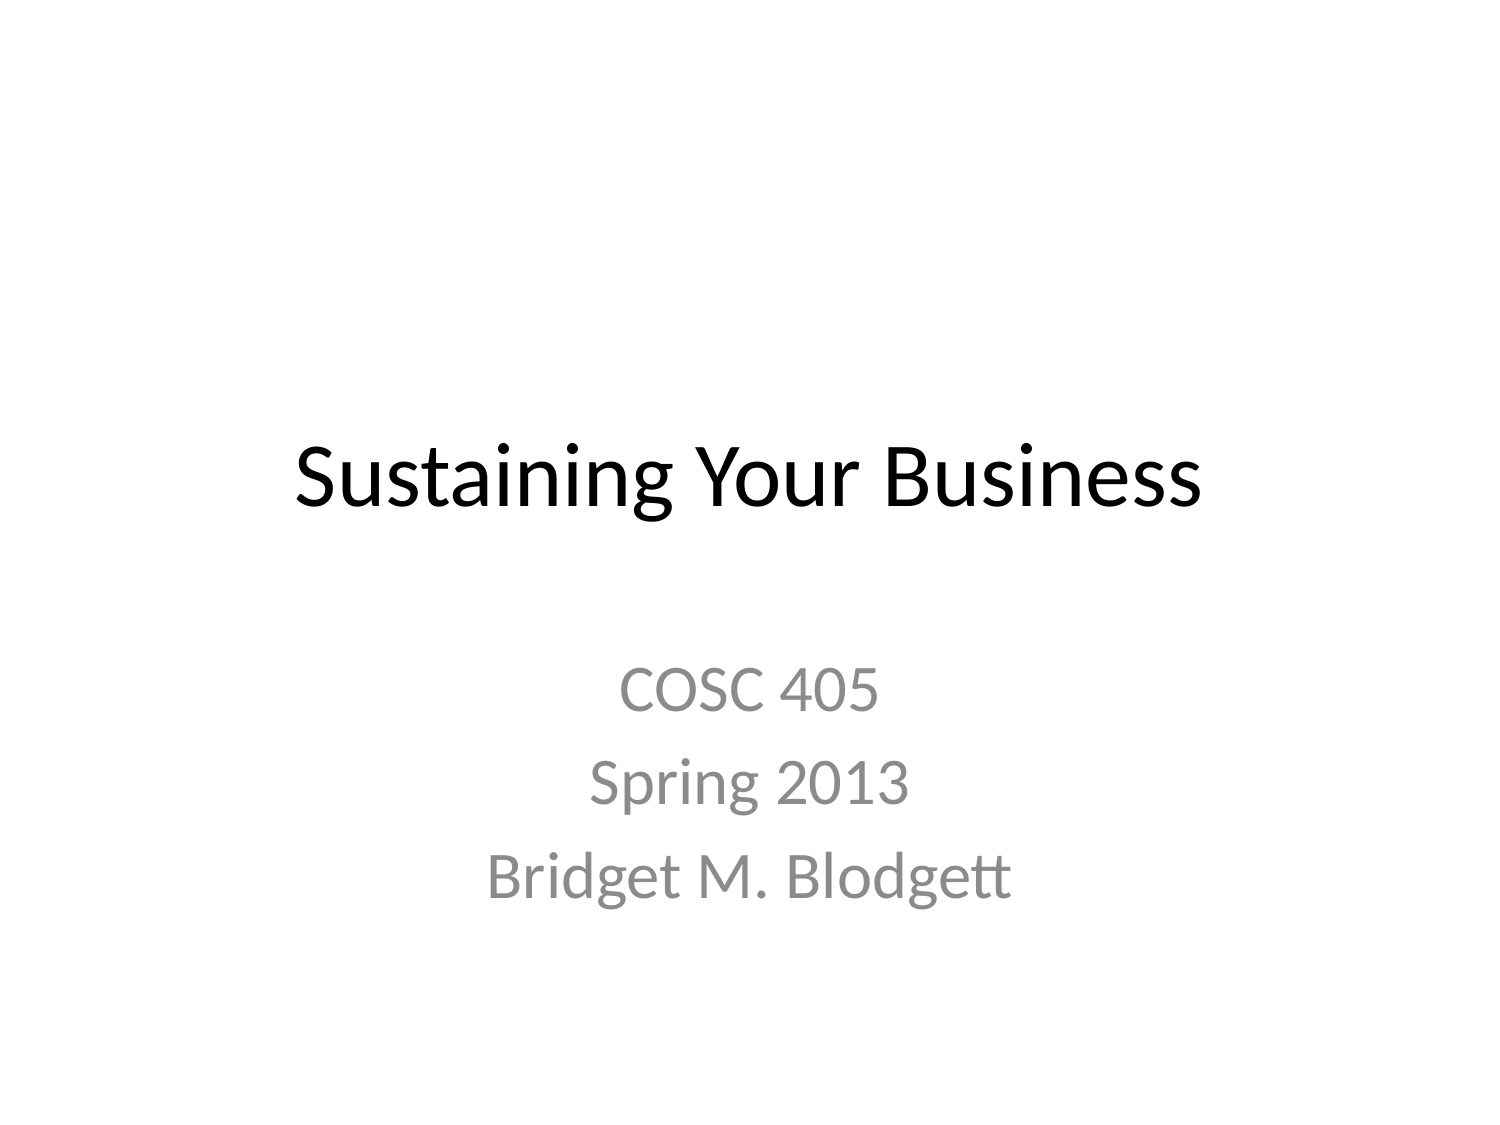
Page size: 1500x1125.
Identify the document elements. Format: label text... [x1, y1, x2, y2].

title Sustaining Your Business [112, 349, 1388, 591]
subtitle COSC 405 Spring 2013 Bridget M. Blodgett [225, 637, 1275, 925]
